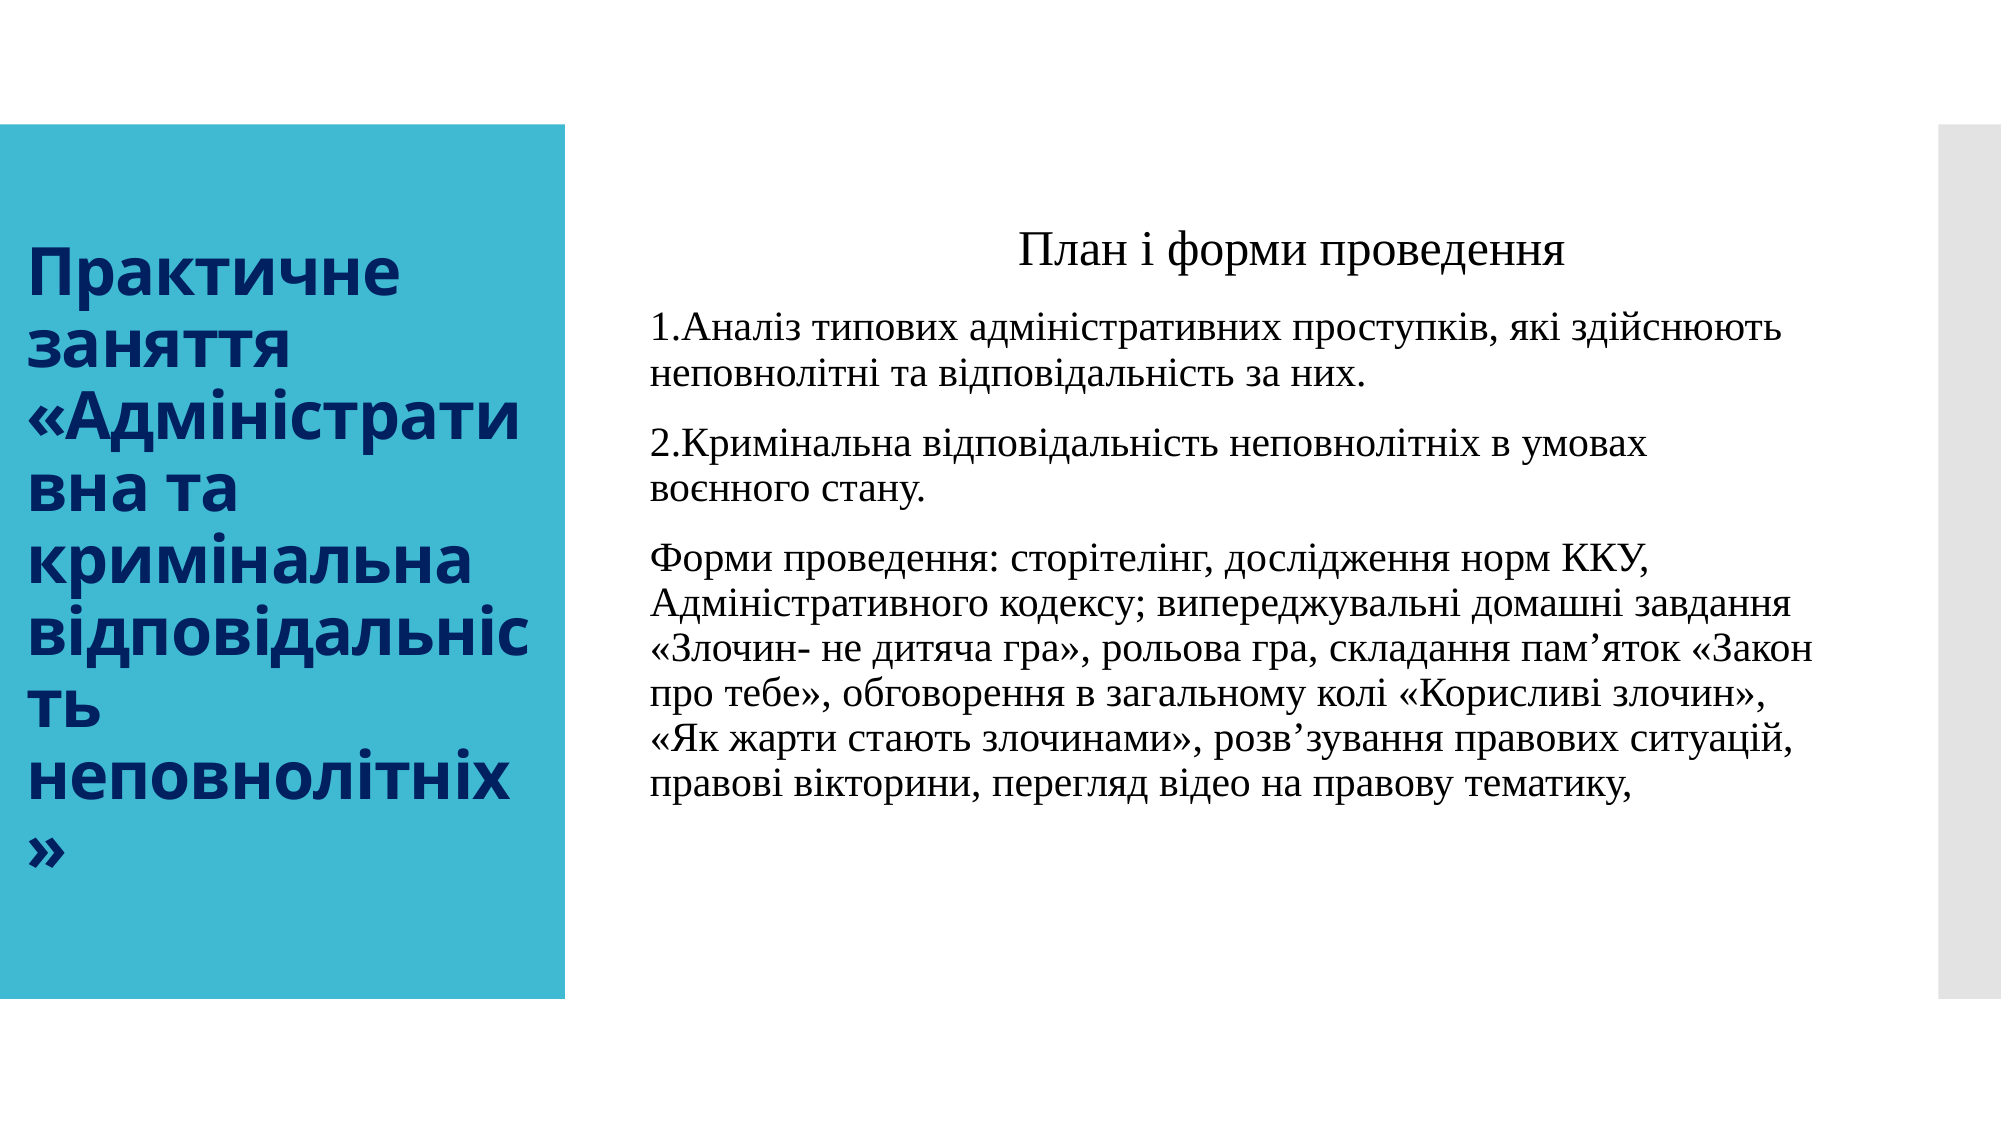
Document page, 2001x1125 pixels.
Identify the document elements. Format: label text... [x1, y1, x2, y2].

list План і форми проведення 1.Аналіз типових адміністративних проступків, які здійснюють неповнолітні та відповідальність за них. 2.Кримінальна відповідальність неповнолітніх в умовах воєнного стану. Форми проведення: сторітелінг, дослідження норм ККУ, Адміністративного кодексу; випереджувальні домашні завдання «Злочин- не дитяча гра», рольова гра, складання пам’яток «Закон про тебе», обговорення в загальному колі «Корисливі злочин», «Як жарти стають злочинами», розв’зування правових ситуацій, правові вікторини, перегляд відео на правову тематику, [634, 141, 1835, 872]
title Практичне заняття «Адміністративна та кримінальна відповідальність неповнолітніх» [11, 184, 555, 940]
